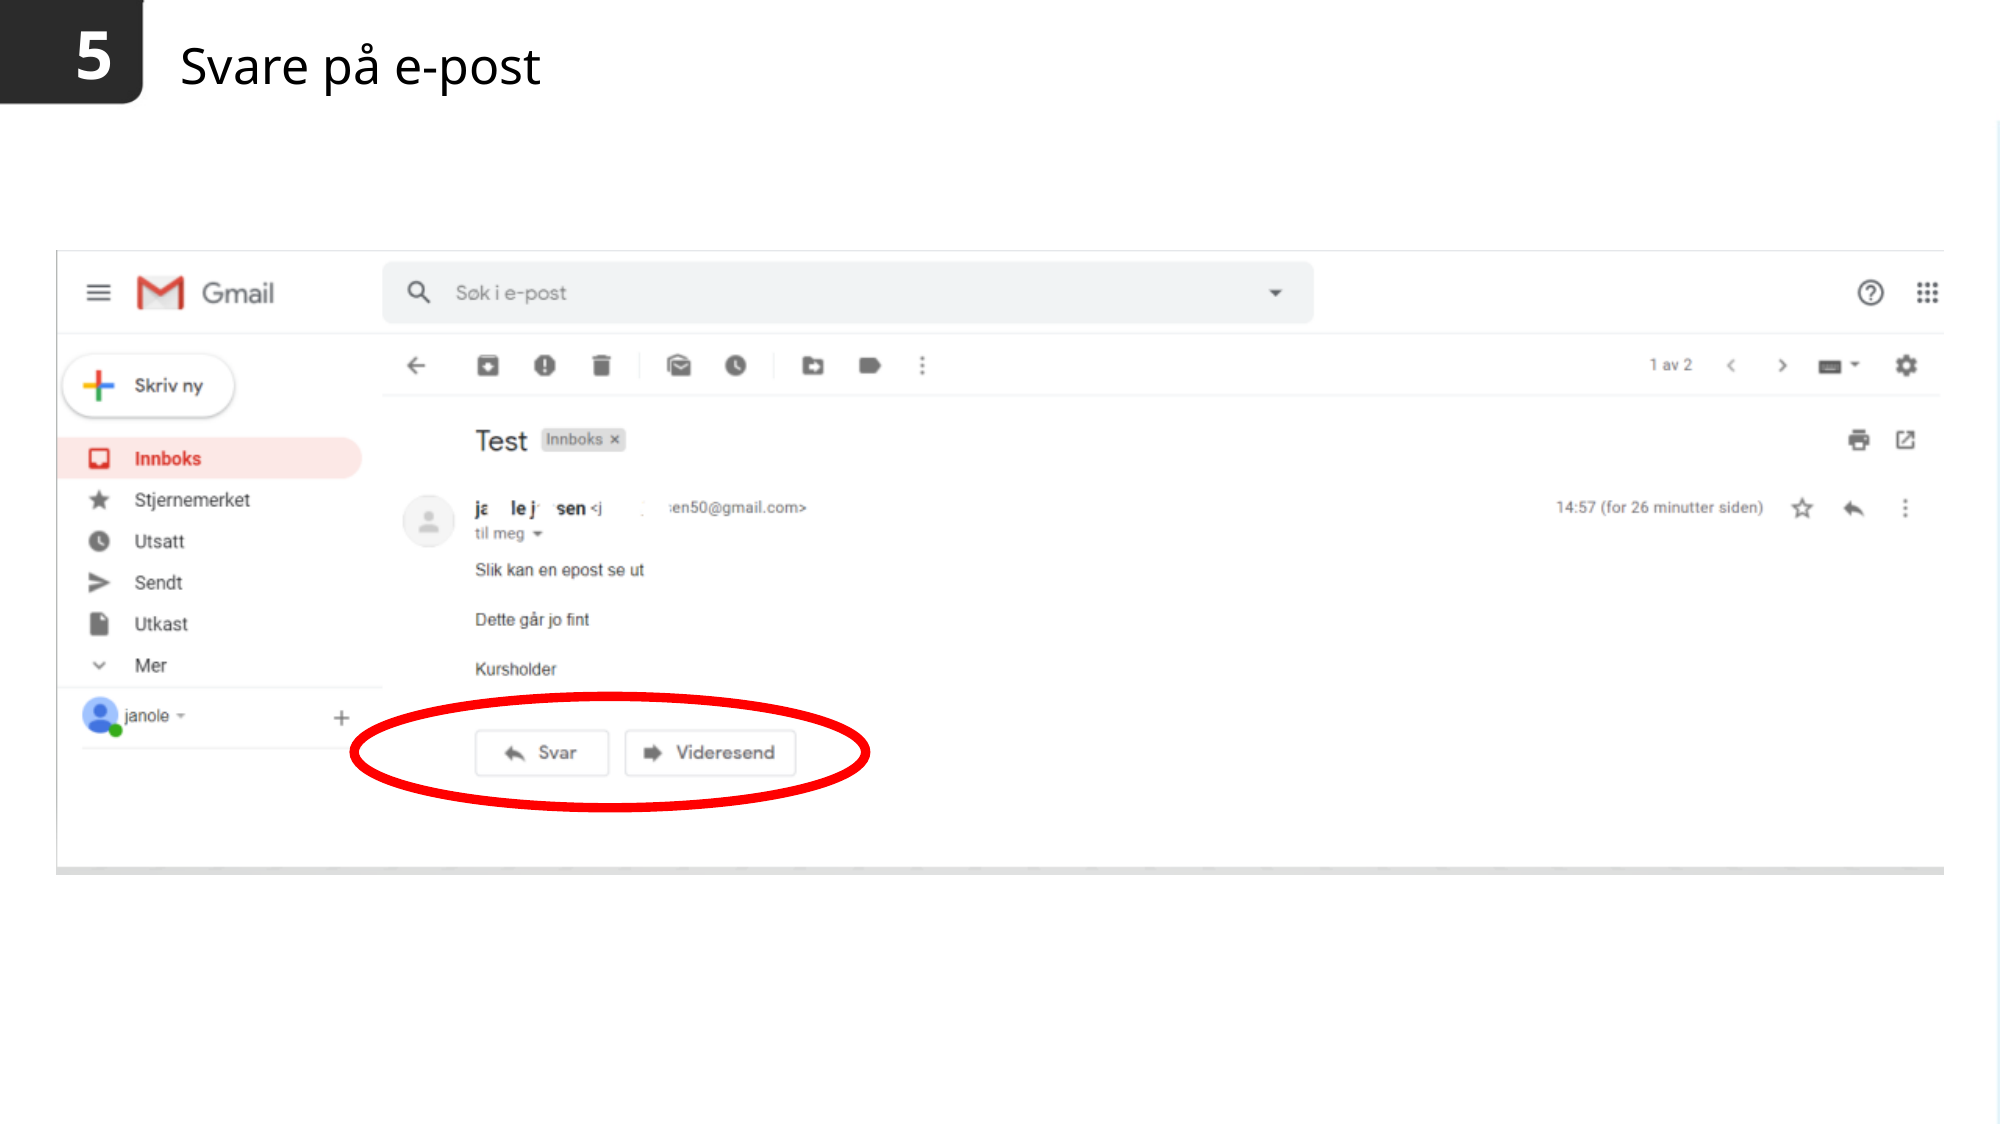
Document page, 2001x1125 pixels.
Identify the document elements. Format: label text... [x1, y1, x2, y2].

text_box 5 [60, 20, 188, 95]
picture [0, 0, 2000, 1124]
title Svare på e-post [165, 38, 1864, 99]
